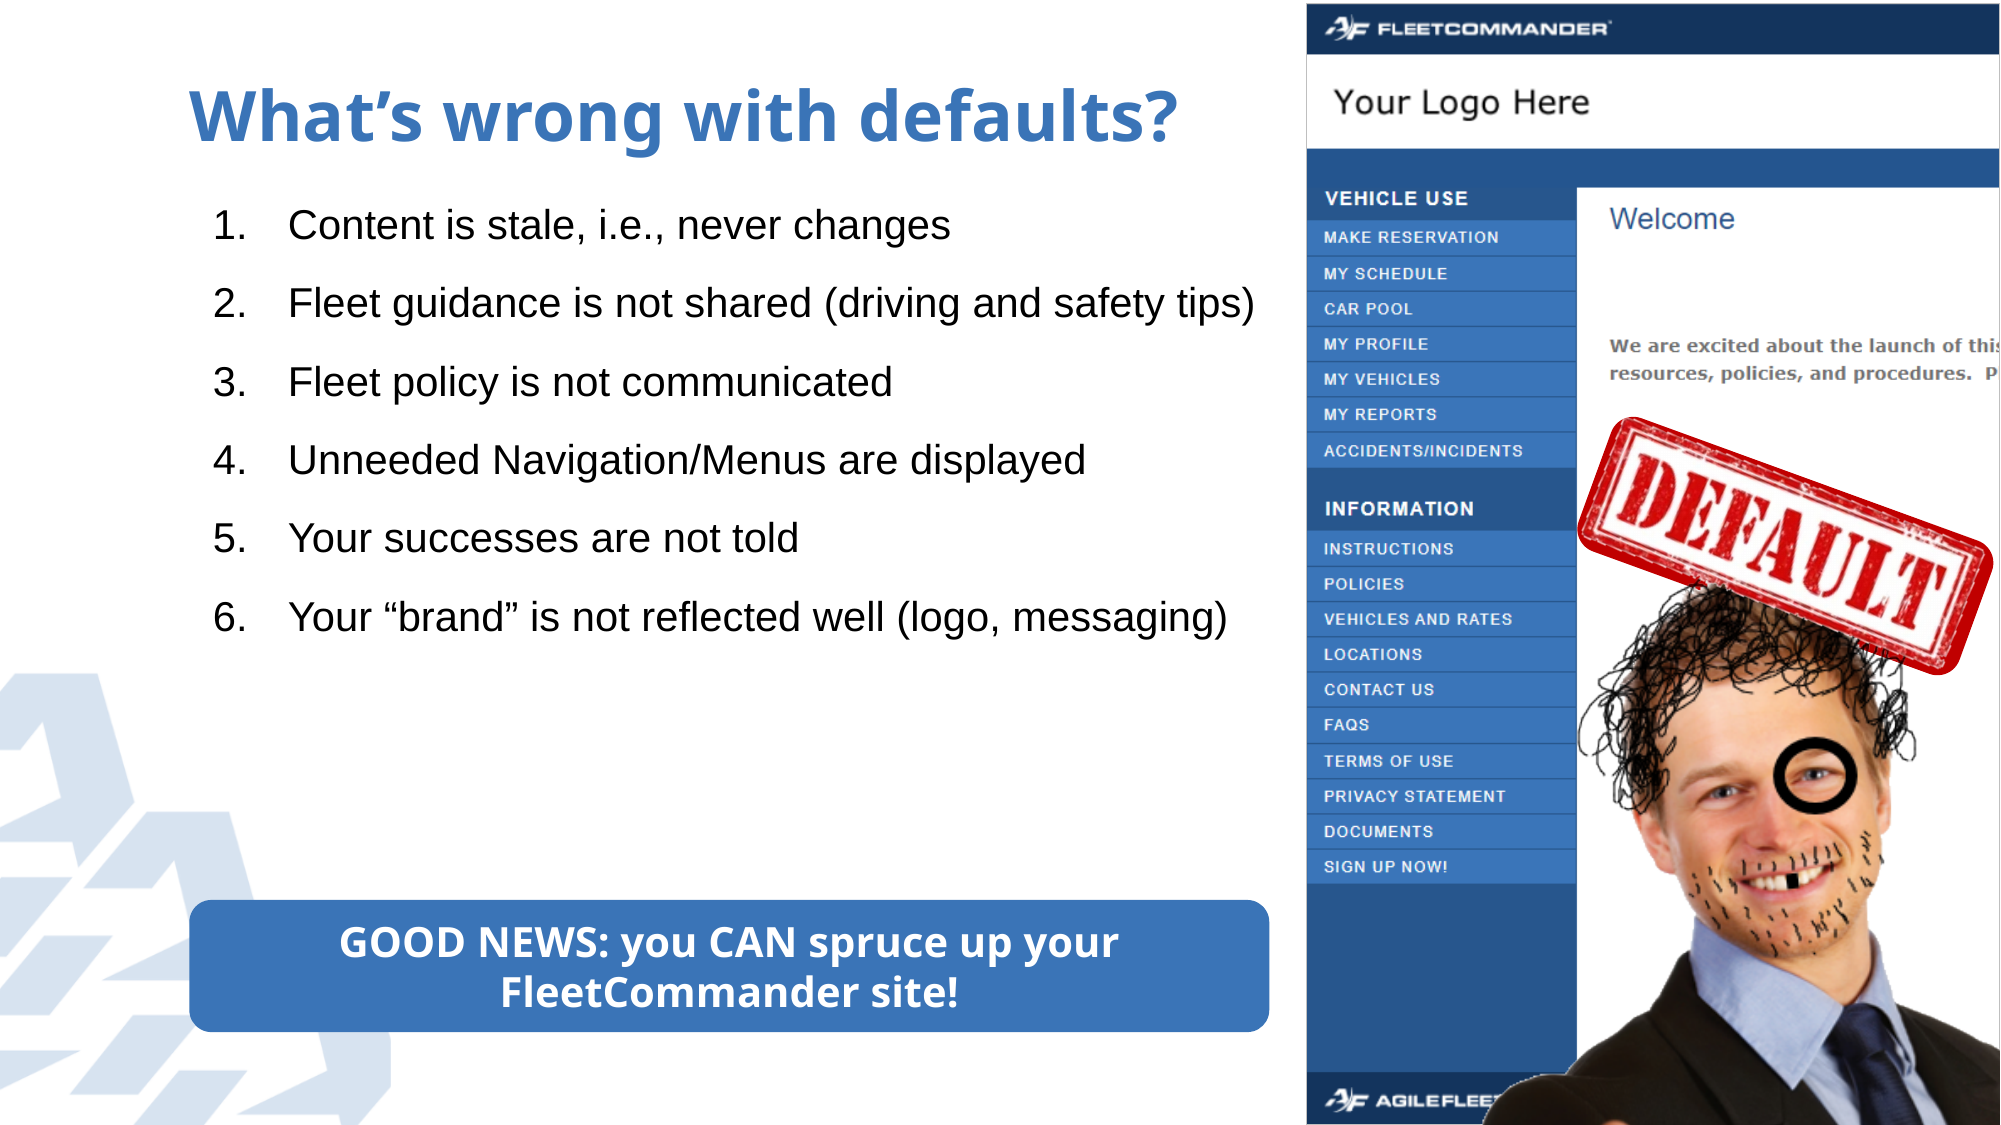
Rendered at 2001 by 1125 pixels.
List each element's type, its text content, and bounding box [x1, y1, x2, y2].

picture [0, 0, 2001, 1125]
list Content is stale, i.e., never changes Fleet guidance is not shared (driving and safety tips) Fleet policy is not communicated Unneeded Navigation/Menus are displayed Your successes are not told Your “brand” is not reflected well (logo, messaging) [198, 196, 1306, 950]
text_box GOOD NEWS: you CAN spruce up your FleetCommander site! [189, 899, 1270, 1033]
title What’s wrong with defaults? [174, 31, 1306, 164]
